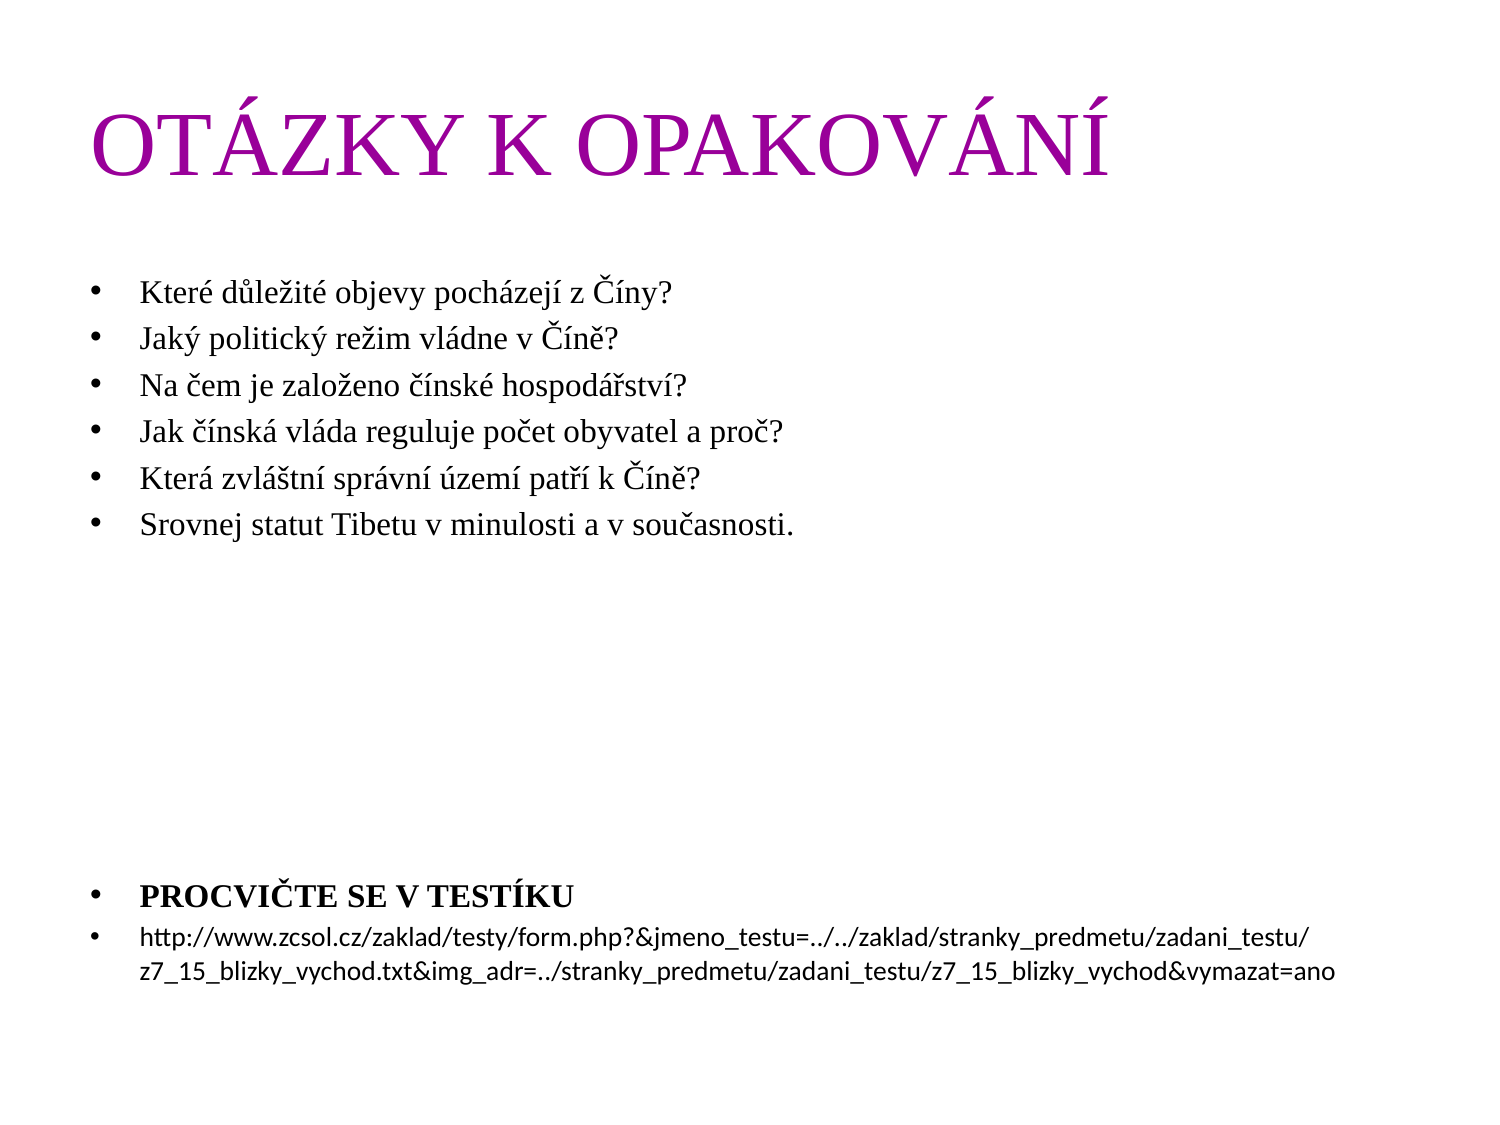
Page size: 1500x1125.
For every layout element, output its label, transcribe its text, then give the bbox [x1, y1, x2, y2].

list Které důležité objevy pocházejí z Číny? Jaký politický režim vládne v Číně? Na čem je založeno čínské hospodářství? Jak čínská vláda reguluje počet obyvatel a proč? Která zvláštní správní území patří k Číně? Srovnej statut Tibetu v minulosti a v současnosti. PROCVIČTE SE V TESTÍKU http://www.zcsol.cz/zaklad/testy/form.php?&jmeno_testu=../../zaklad/stranky_predmetu/zadani_testu/z7_15_blizky_vychod.txt&img_adr=../stranky_predmetu/zadani_testu/z7_15_blizky_vychod&vymazat=ano [75, 262, 1425, 997]
title OTÁZKY K OPAKOVÁNÍ [75, 45, 1425, 233]
